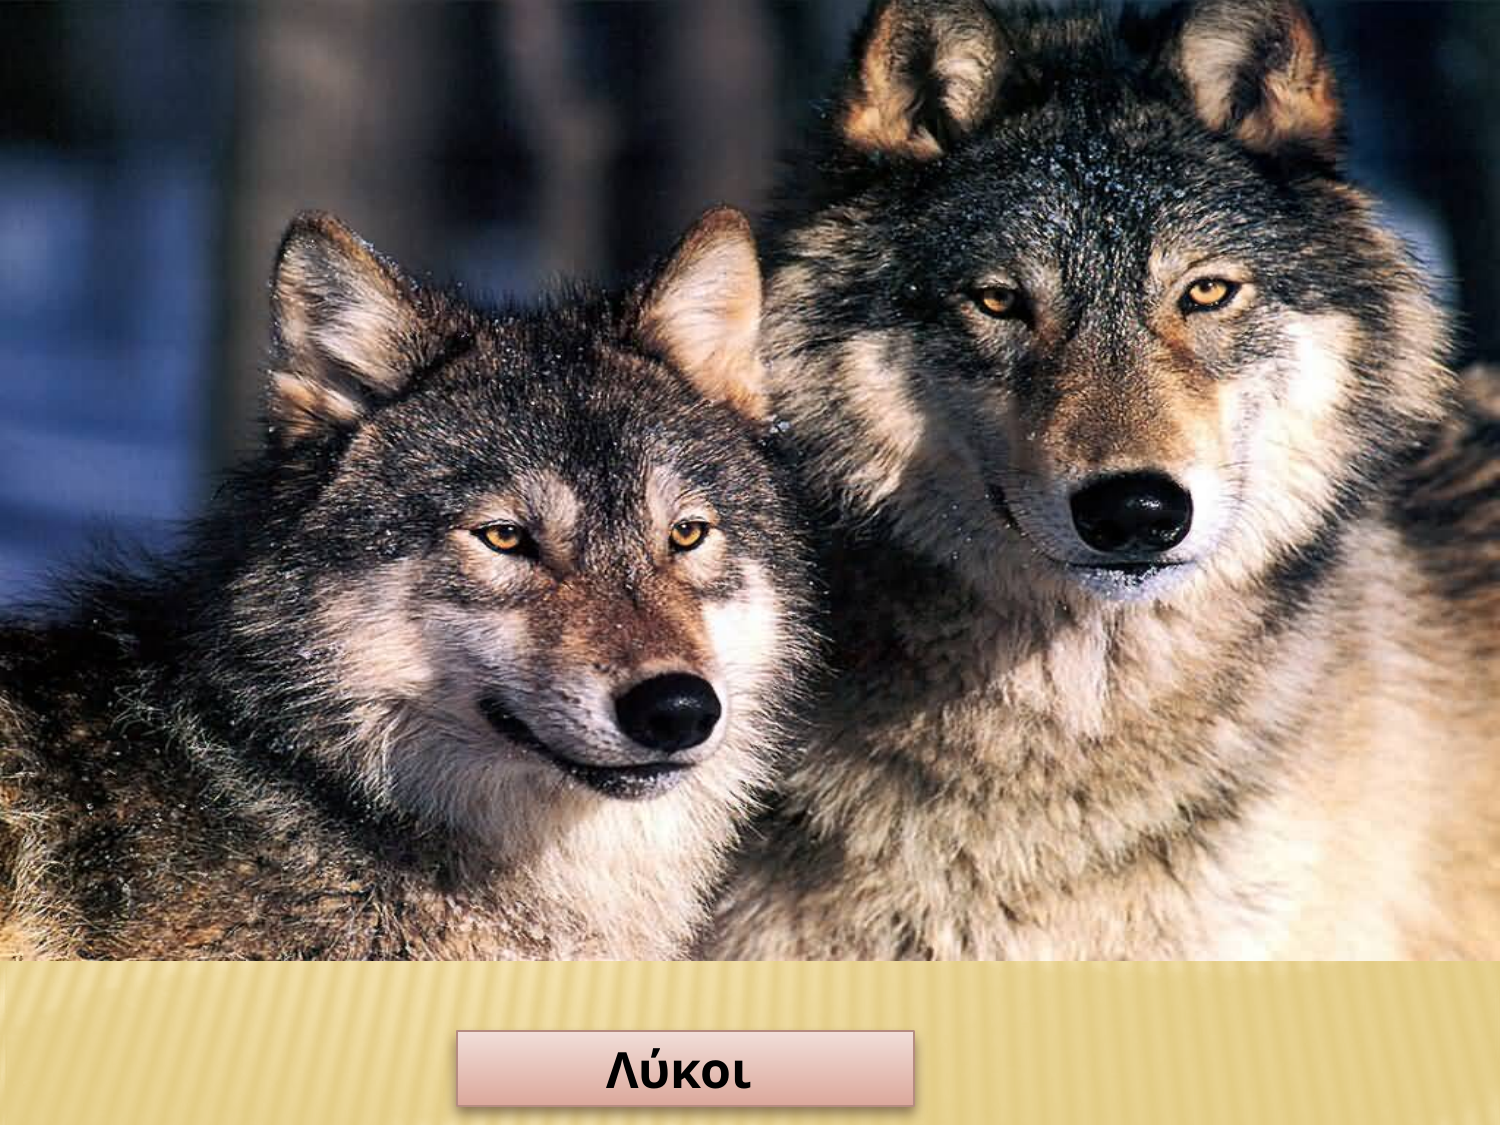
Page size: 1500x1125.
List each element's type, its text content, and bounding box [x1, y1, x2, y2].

text_box Λύκοι [456, 1030, 915, 1107]
picture [0, 0, 1500, 962]
